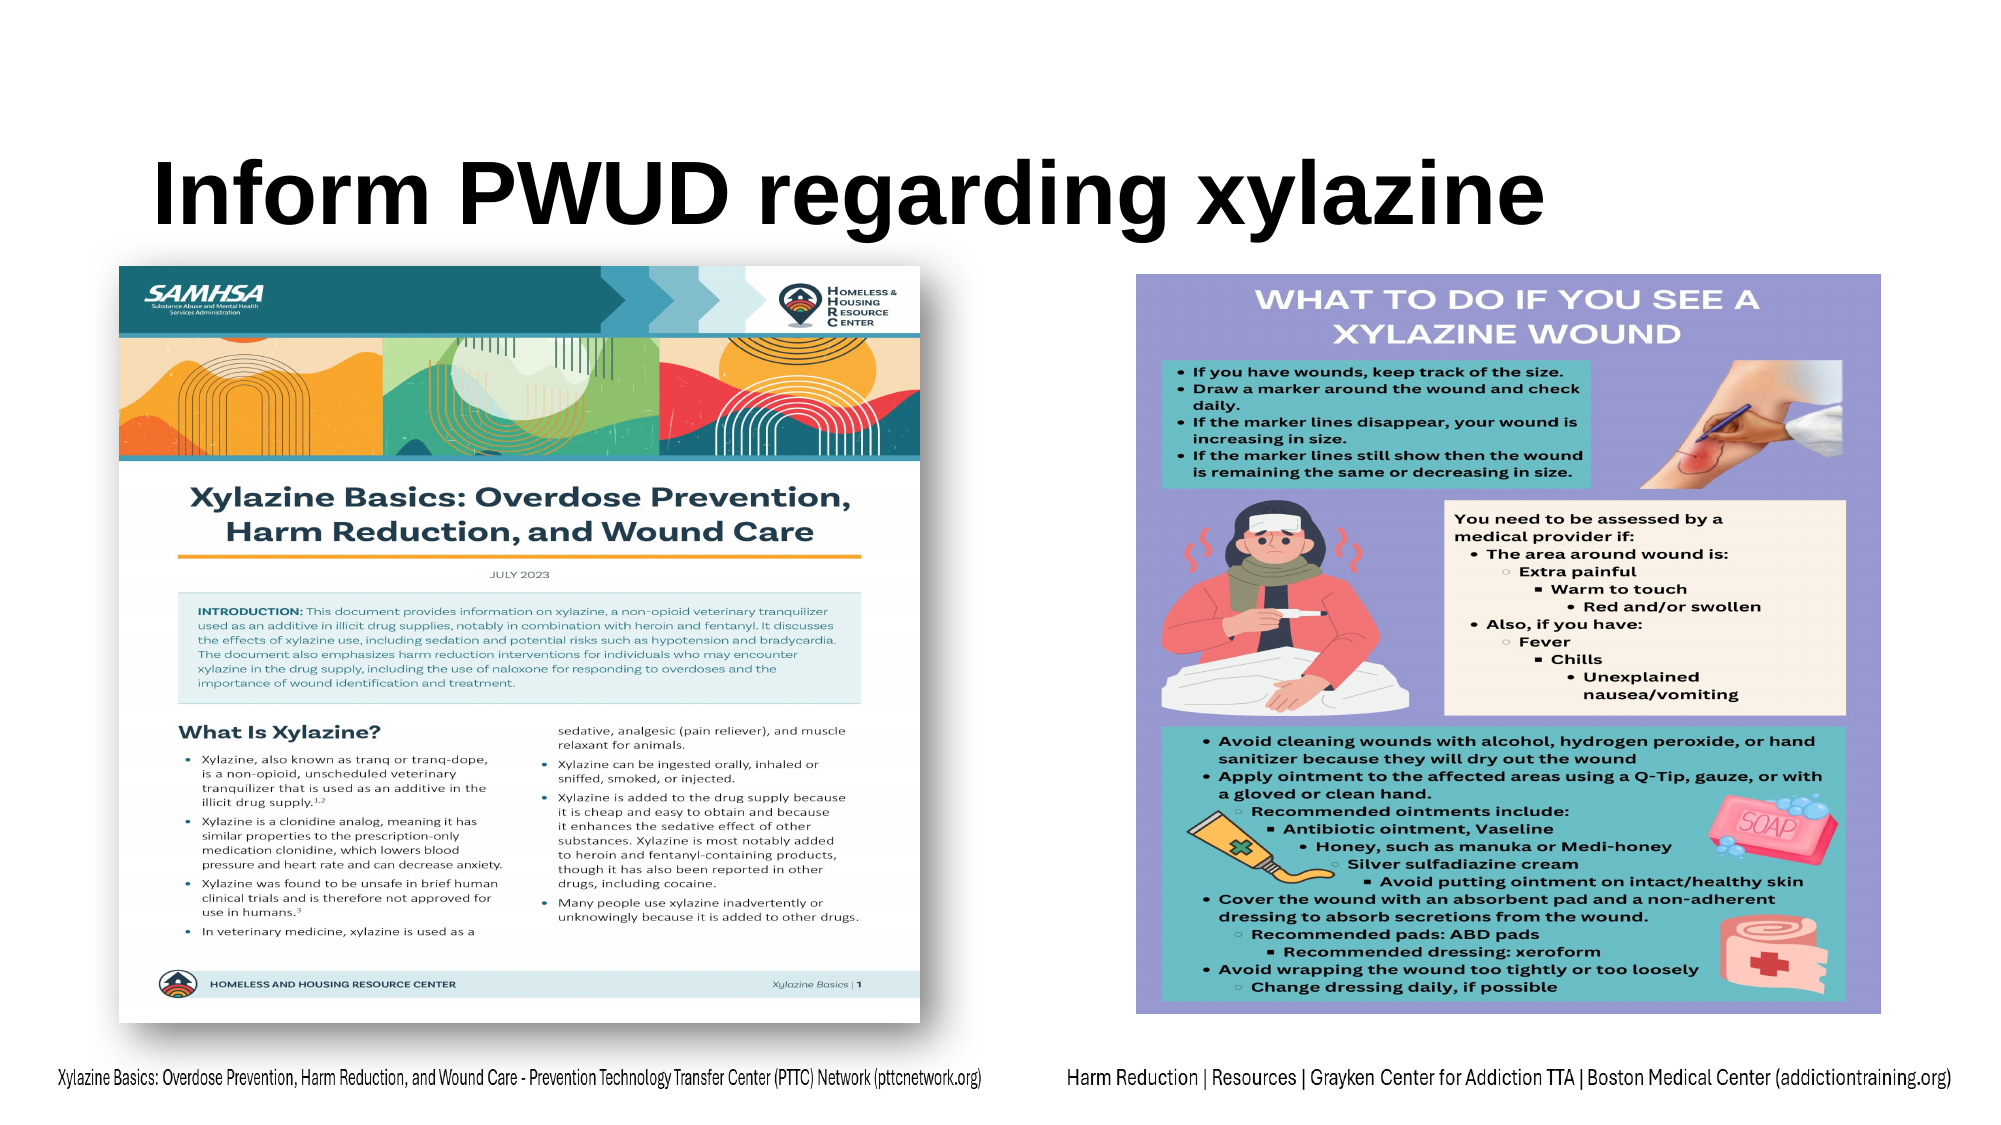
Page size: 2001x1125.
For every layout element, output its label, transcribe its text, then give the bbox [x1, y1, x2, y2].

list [119, 266, 920, 1023]
picture [49, 1054, 994, 1108]
title Inform PWUD regarding xylazine [137, 59, 1863, 251]
picture [1055, 1054, 1962, 1108]
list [1136, 274, 1881, 1014]
